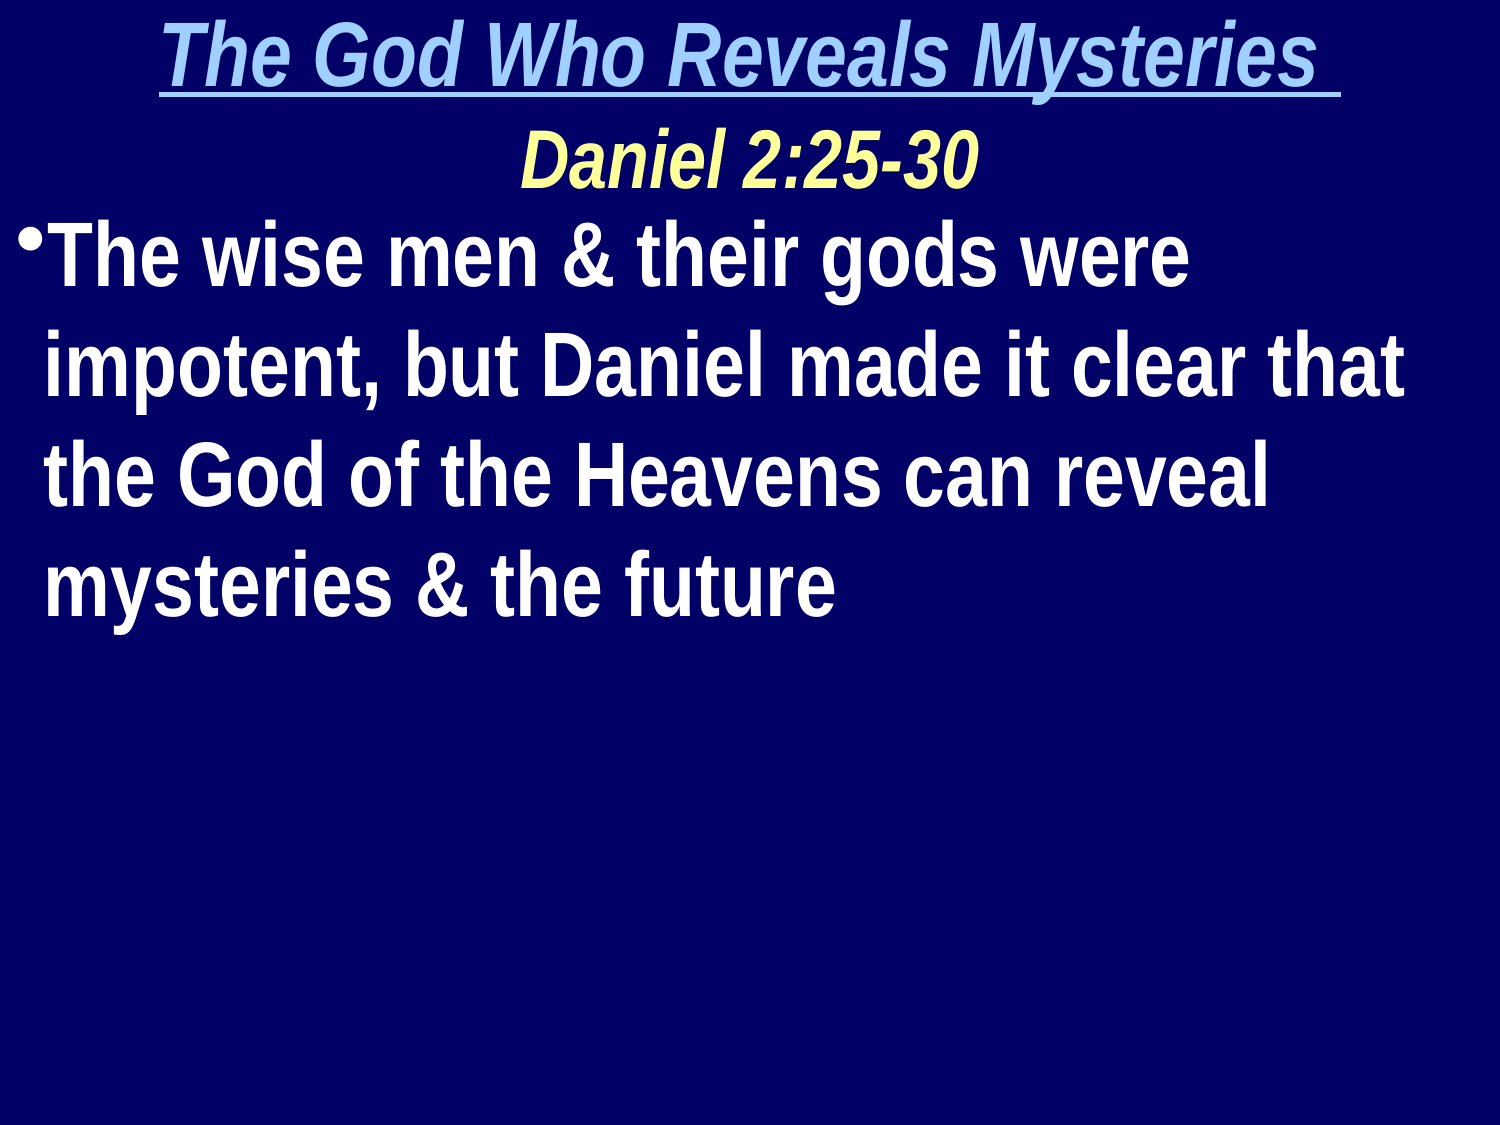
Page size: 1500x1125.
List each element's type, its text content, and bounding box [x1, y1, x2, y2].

list The wise men & their gods were impotent, but Daniel made it clear that the God of the Heavens can reveal mysteries & the future [0, 187, 1500, 1125]
title The God Who Reveals Mysteries Daniel 2:25-30 [0, 0, 1500, 187]
